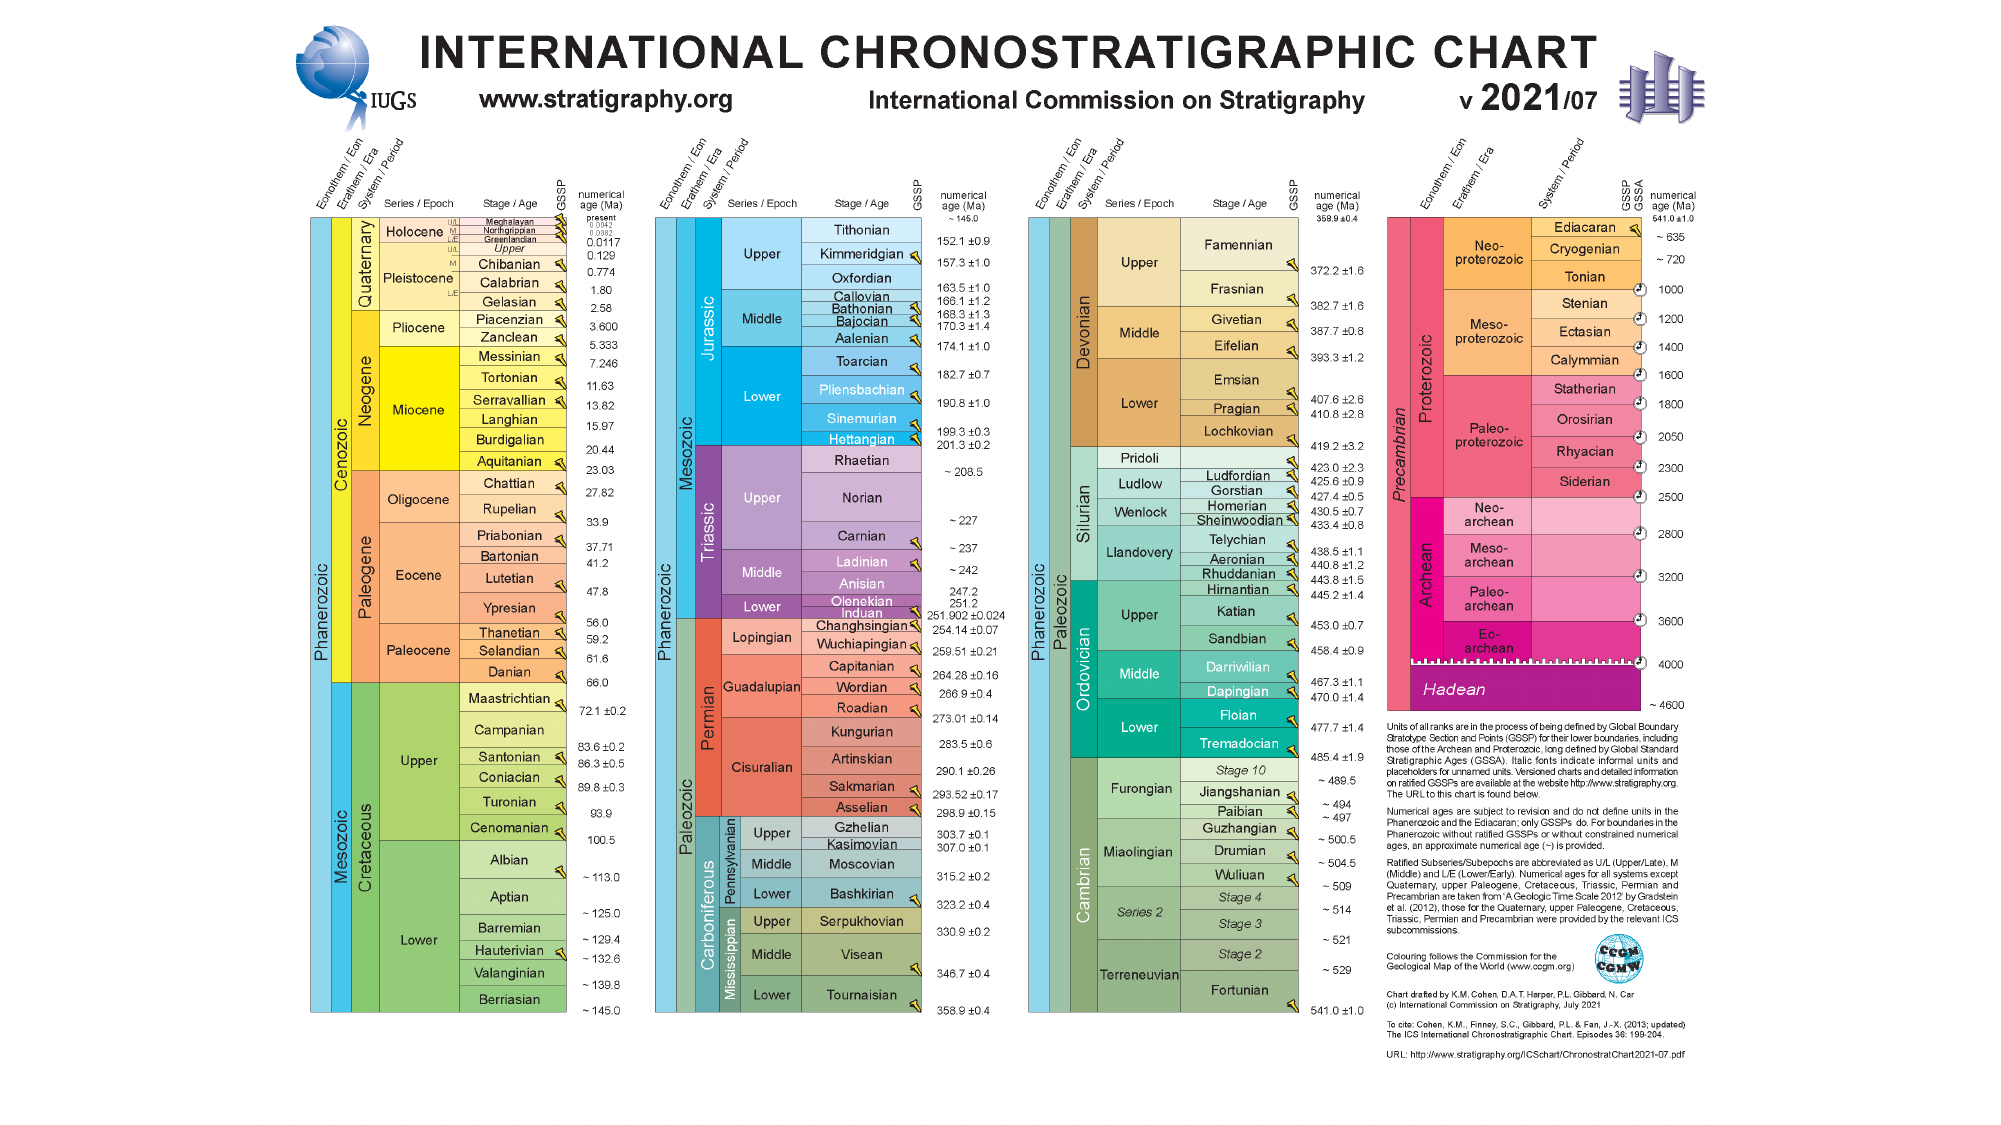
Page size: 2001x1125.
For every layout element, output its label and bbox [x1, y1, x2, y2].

picture [256, 0, 1744, 1125]
